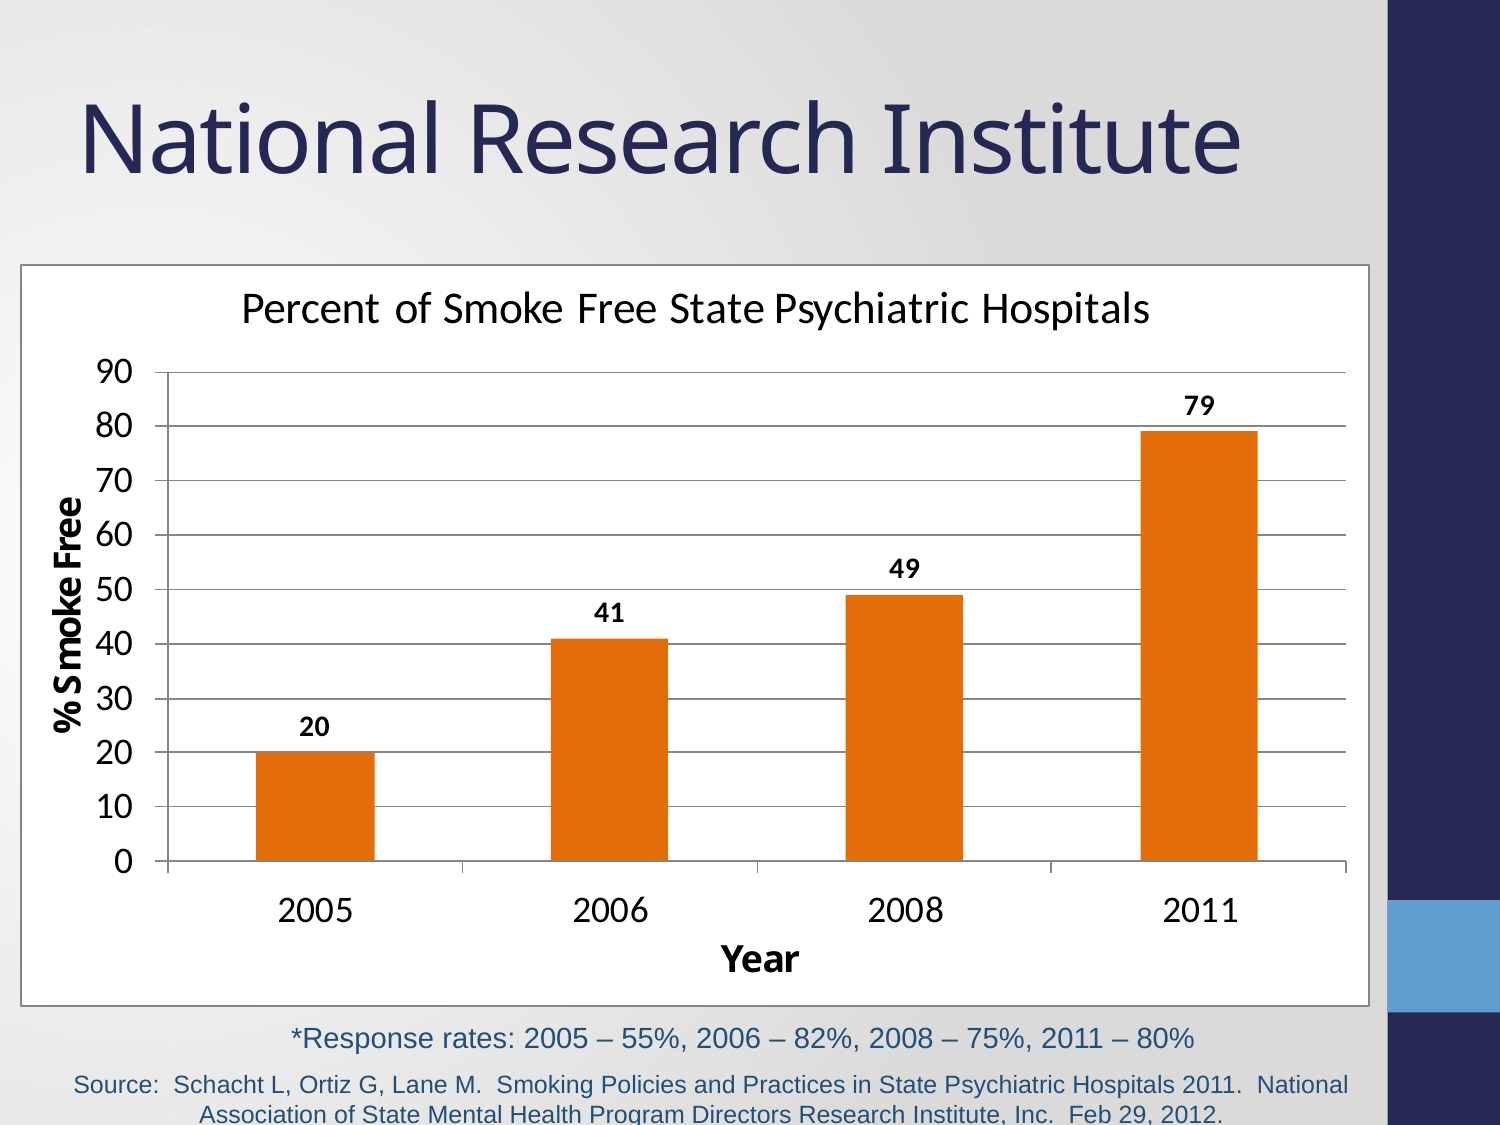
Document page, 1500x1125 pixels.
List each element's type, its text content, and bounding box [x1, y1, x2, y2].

text_box *Response rates: 2005 – 55%, 2006 – 82%, 2008 – 75%, 2011 – 80% [12, 1011, 1475, 1062]
text_box Source: Schacht L, Ortiz G, Lane M. Smoking Policies and Practices in State Psychiatric Hospitals 2011. National Association of State Mental Health Program Directors Research Institute, Inc. Feb 29, 2012. [12, 1061, 1413, 1125]
title National Research Institute [62, 58, 1438, 213]
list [11, 255, 1379, 1016]
